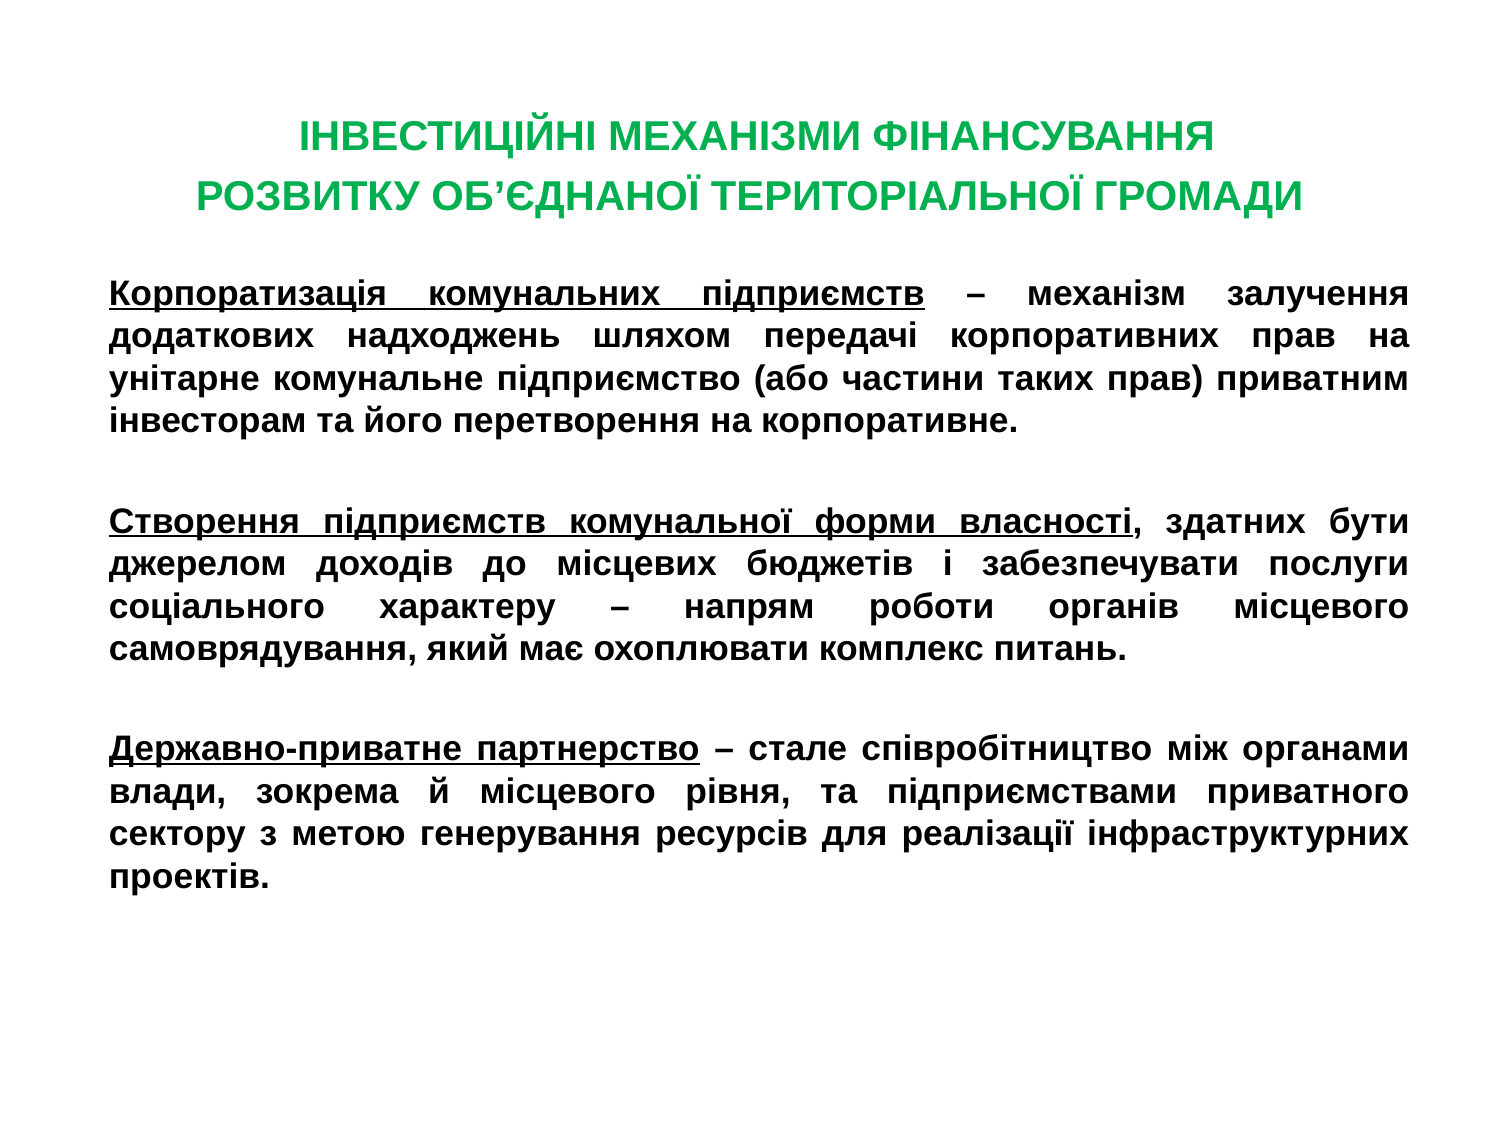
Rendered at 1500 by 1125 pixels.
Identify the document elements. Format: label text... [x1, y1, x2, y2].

list Корпоратизація комунальних підприємств – механізм залучення додаткових надходжень шляхом передачі корпоративних прав на унітарне комунальне підприємство (або частини таких прав) приватним інвесторам та його перетворення на корпоративне. Створення підприємств комунальної форми власності, здатних бути джерелом доходів до місцевих бюджетів і забезпечувати послуги соціального характеру – напрям роботи органів місцевого самоврядування, який має охоплювати комплекс питань. Державно-приватне партнерство – стале співробітництво між органами влади, зокрема й місцевого рівня, та підприємствами приватного сектору з метою генерування ресурсів для реалізації інфраструктурних проектів. [75, 262, 1425, 1005]
title ІНВЕСТИЦІЙНІ МЕХАНІЗМИ ФІНАНСУВАННЯ РОЗВИТКУ ОБ’ЄДНАНОЇ ТЕРИТОРІАЛЬНОЇ ГРОМАДИ [75, 45, 1425, 233]
